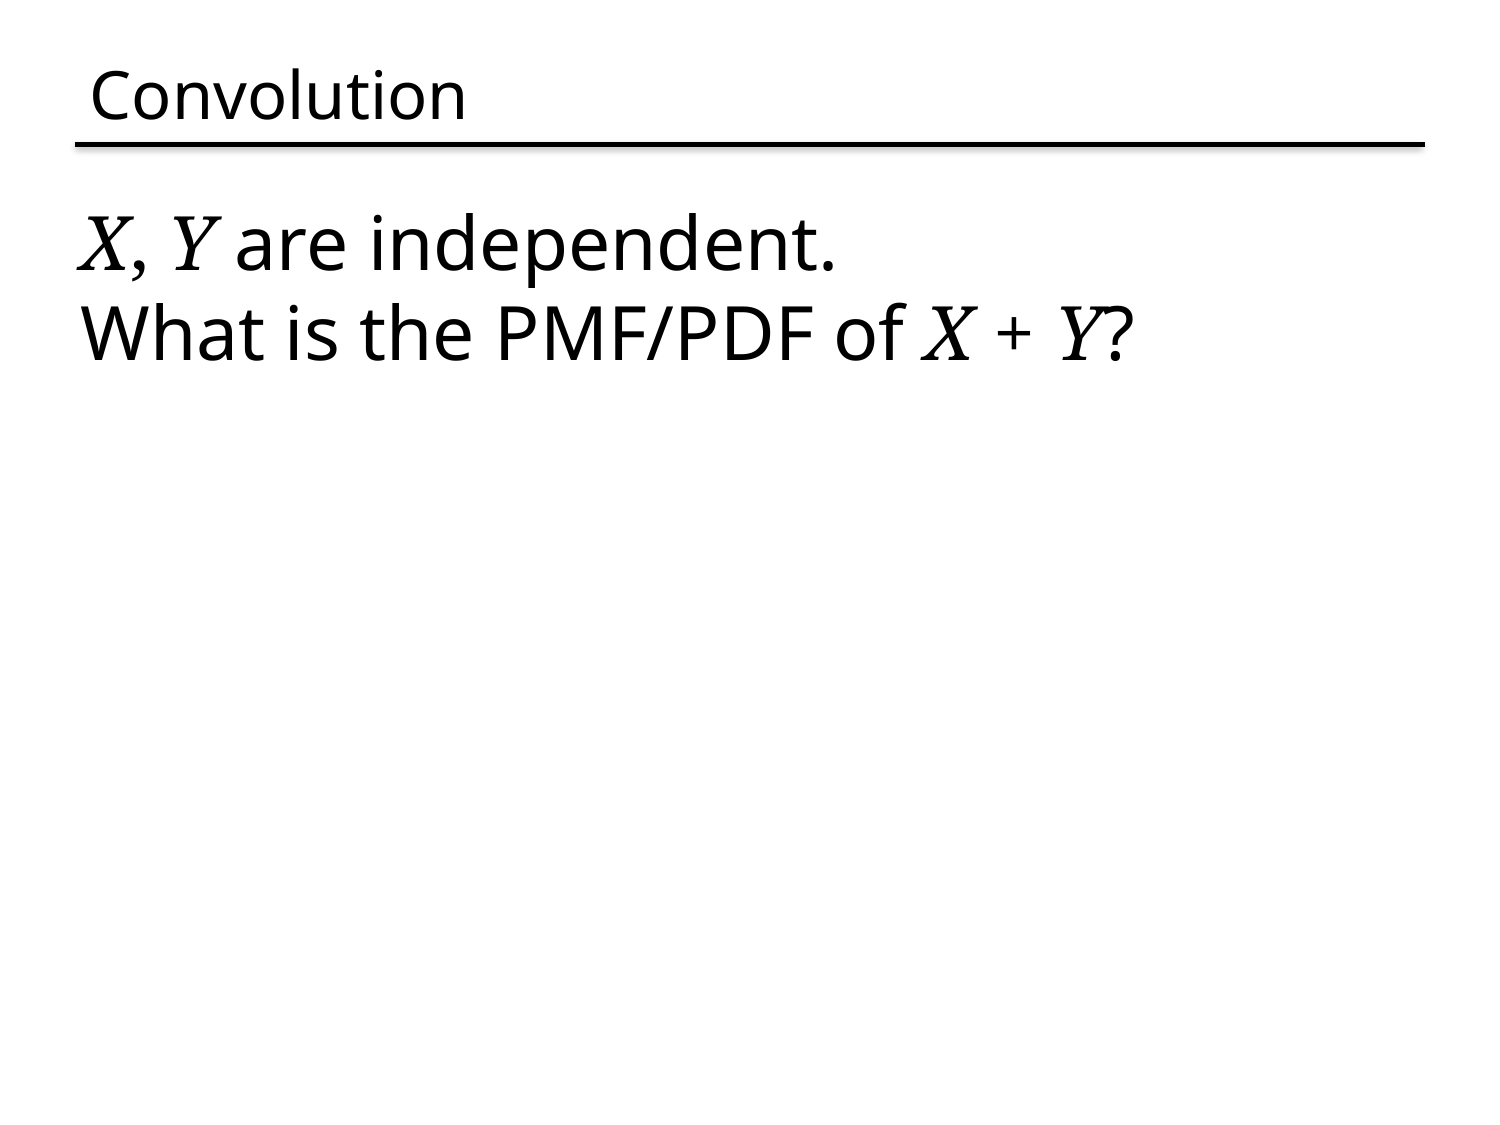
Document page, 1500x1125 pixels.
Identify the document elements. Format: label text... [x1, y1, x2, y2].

text_box X, Y are independent. What is the PMF/PDF of X + Y? [65, 187, 1150, 383]
title Convolution [75, 45, 1425, 145]
